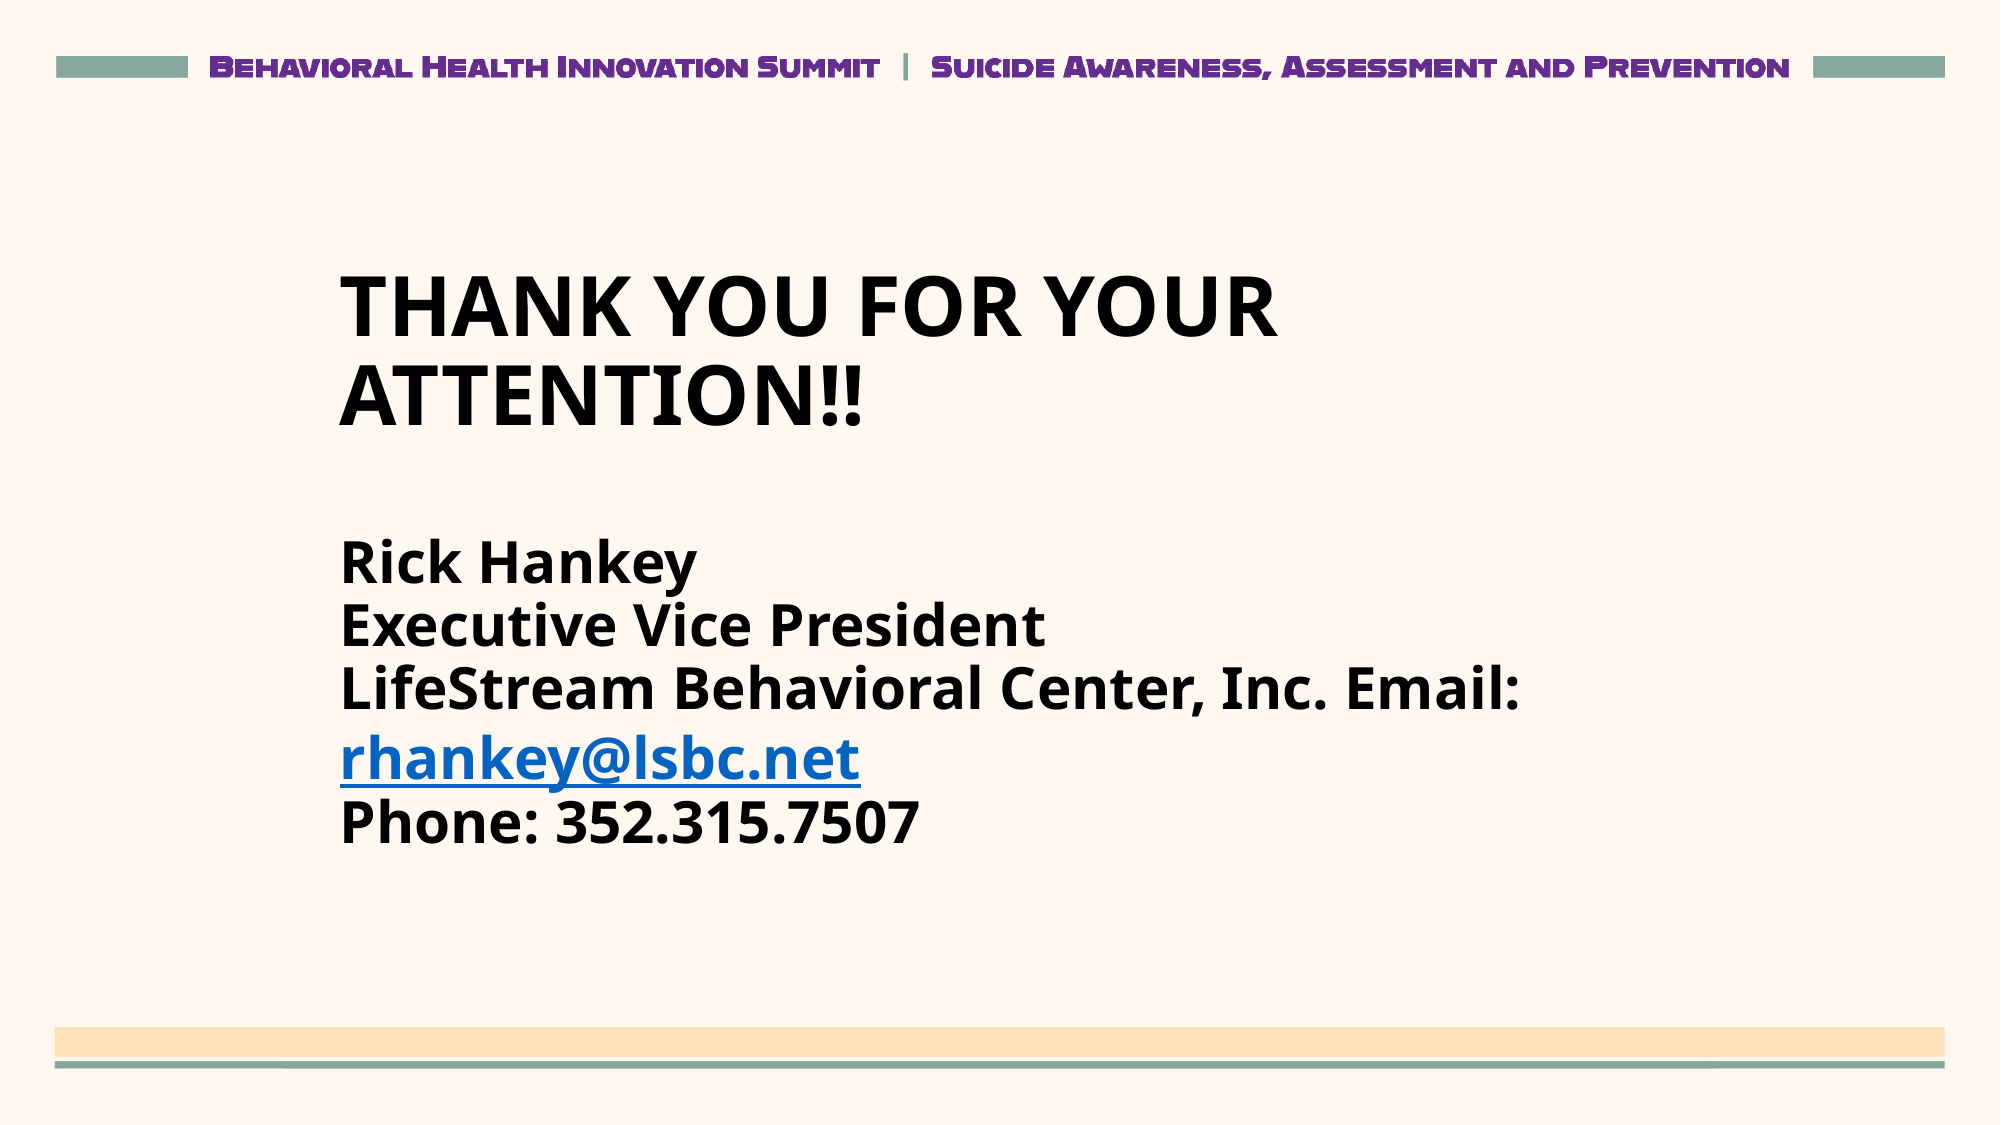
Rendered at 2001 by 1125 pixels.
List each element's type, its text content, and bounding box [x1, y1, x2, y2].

picture [0, 0, 2000, 1125]
title THANK YOU FOR YOUR ATTENTION!! Rick Hankey Executive Vice President LifeStream Behavioral Center, Inc. Email: rhankey@lsbc.net Phone: 352.315.7507 [324, 246, 1675, 974]
